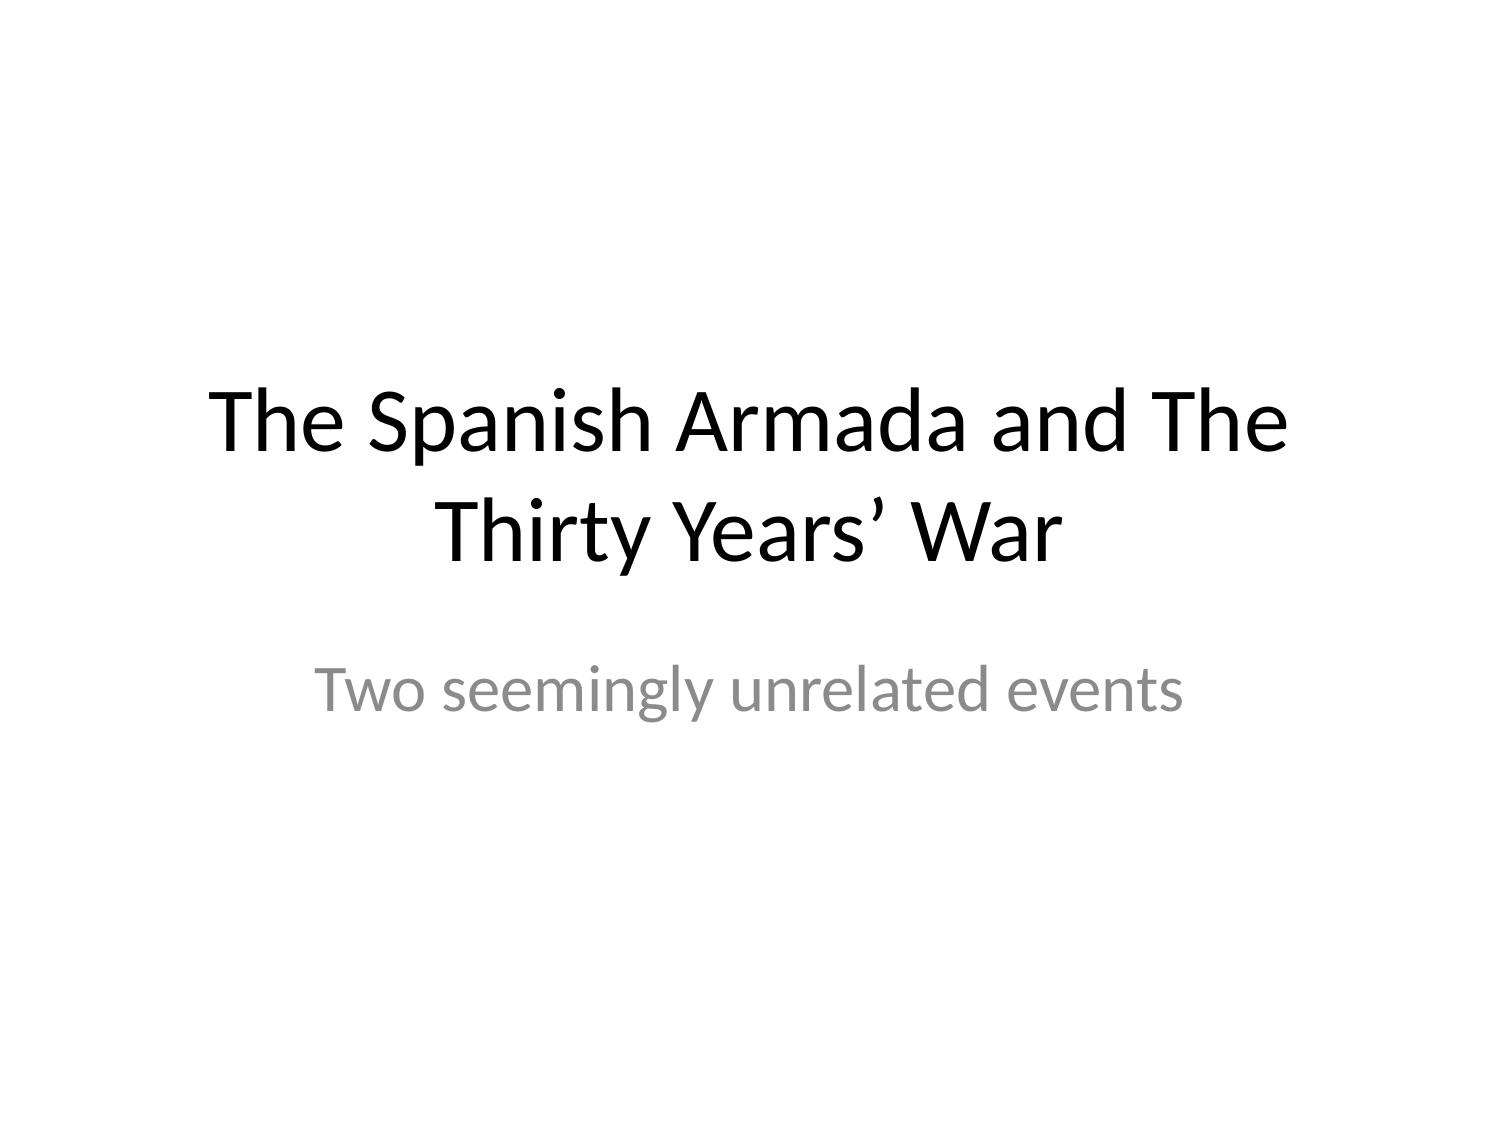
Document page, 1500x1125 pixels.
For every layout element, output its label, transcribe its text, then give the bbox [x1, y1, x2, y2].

subtitle Two seemingly unrelated events [225, 637, 1275, 925]
title The Spanish Armada and The Thirty Years’ War [112, 349, 1388, 591]
